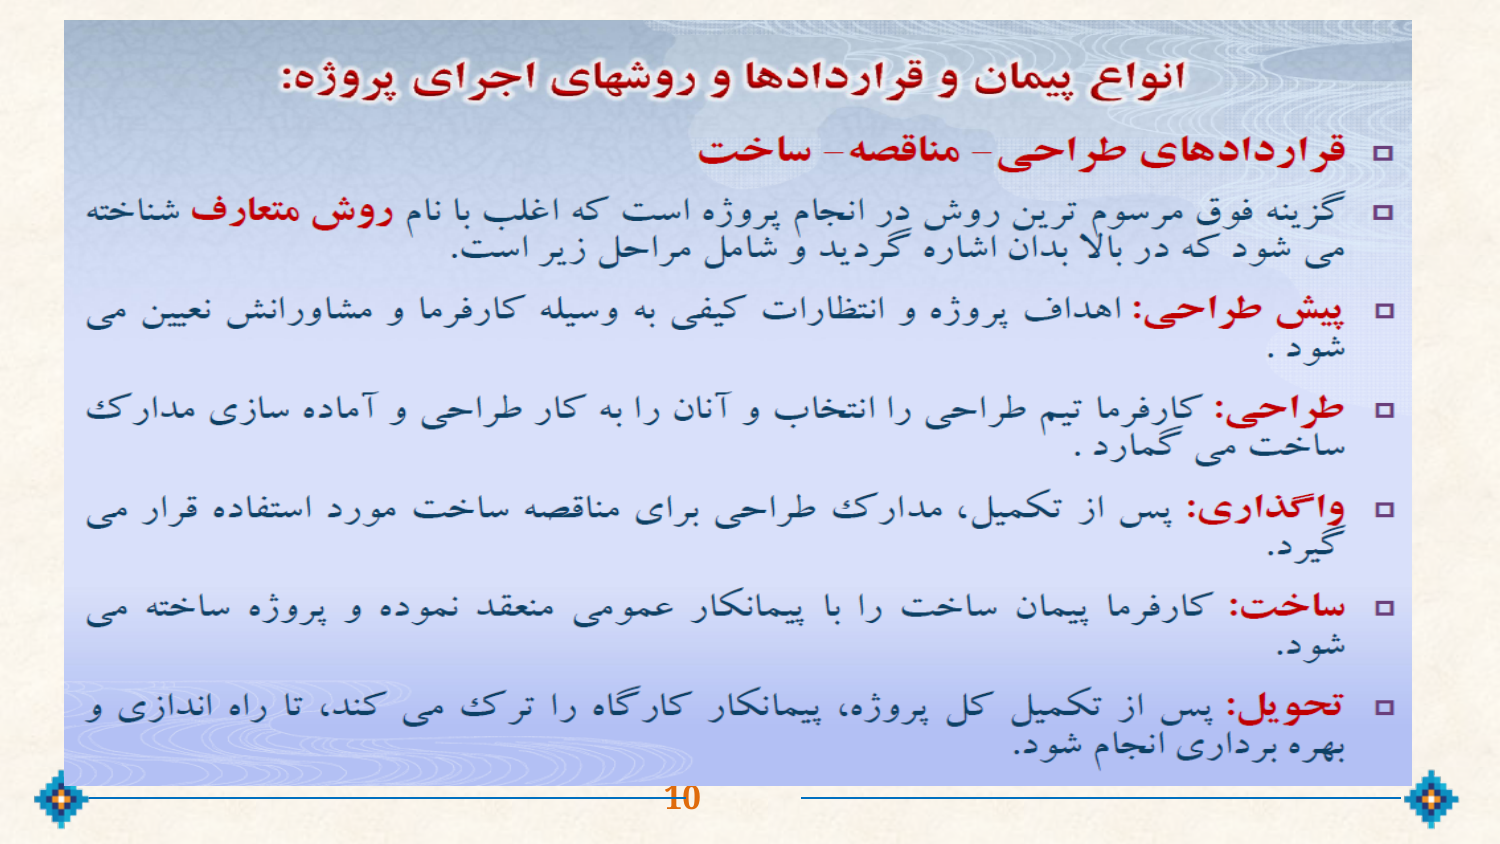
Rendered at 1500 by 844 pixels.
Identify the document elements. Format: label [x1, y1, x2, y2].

picture [1400, 757, 1470, 840]
picture [30, 757, 101, 840]
list [64, 19, 1412, 786]
